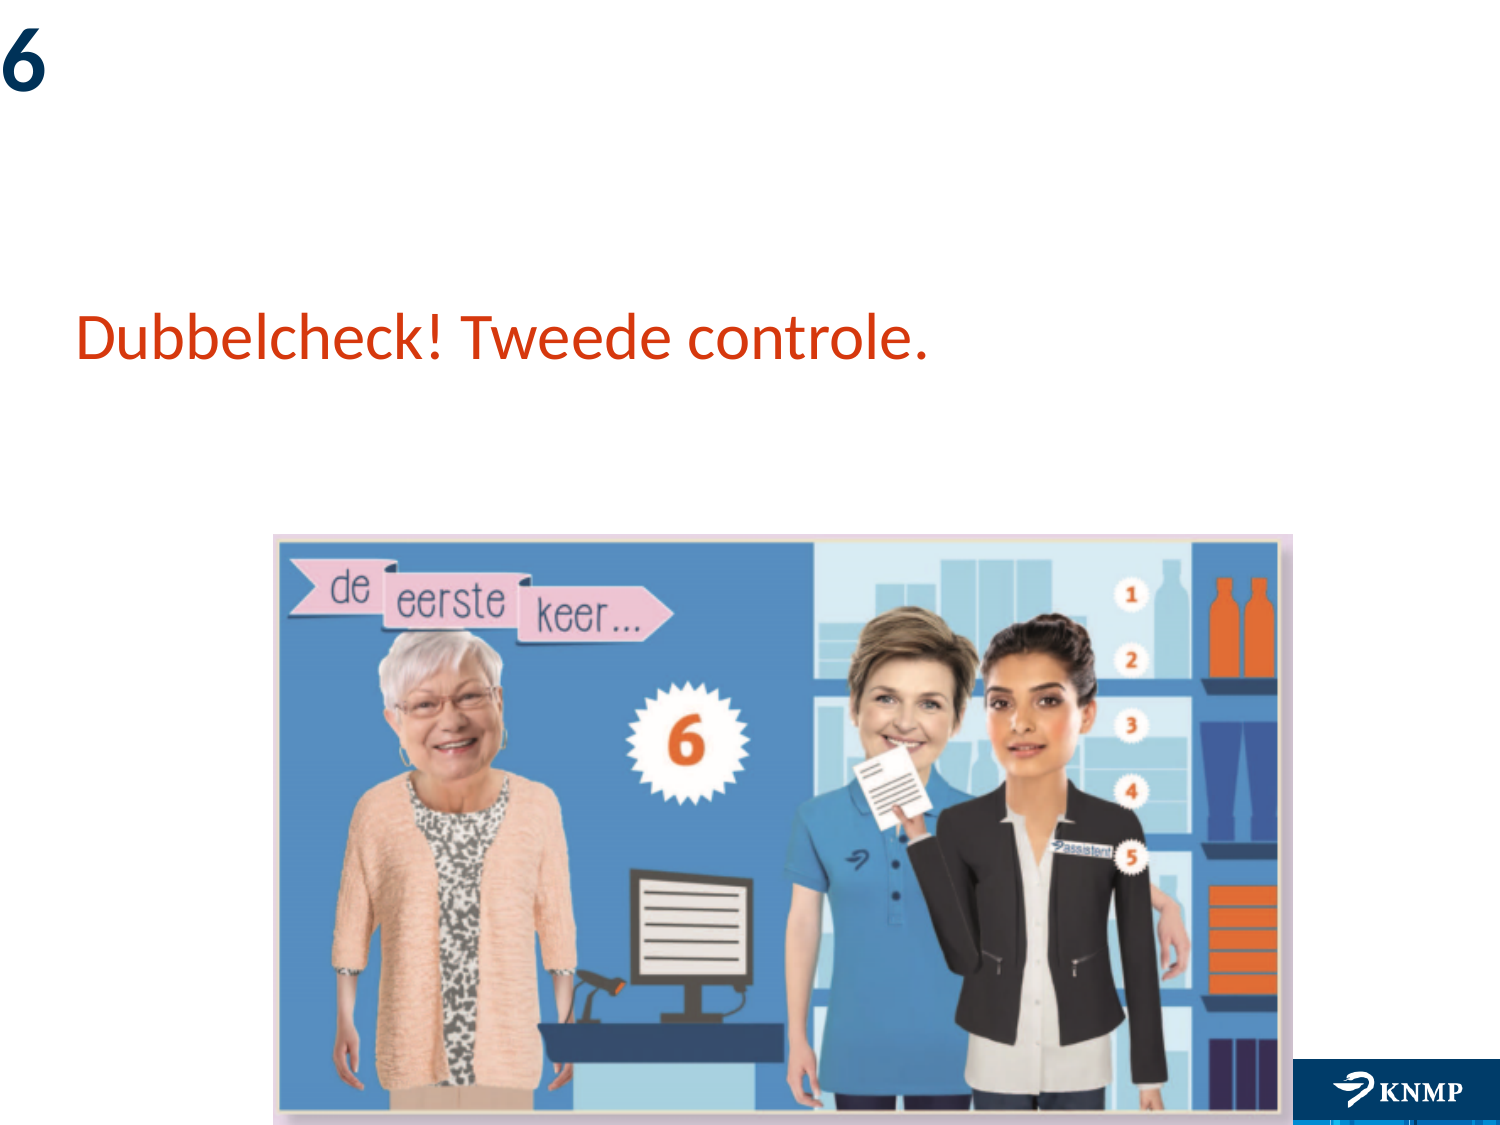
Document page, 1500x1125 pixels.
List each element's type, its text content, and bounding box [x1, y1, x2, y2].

title 6 [0, 0, 1417, 223]
subtitle Dubbelcheck! Tweede controle. [75, 292, 1396, 374]
picture [273, 534, 1294, 1125]
